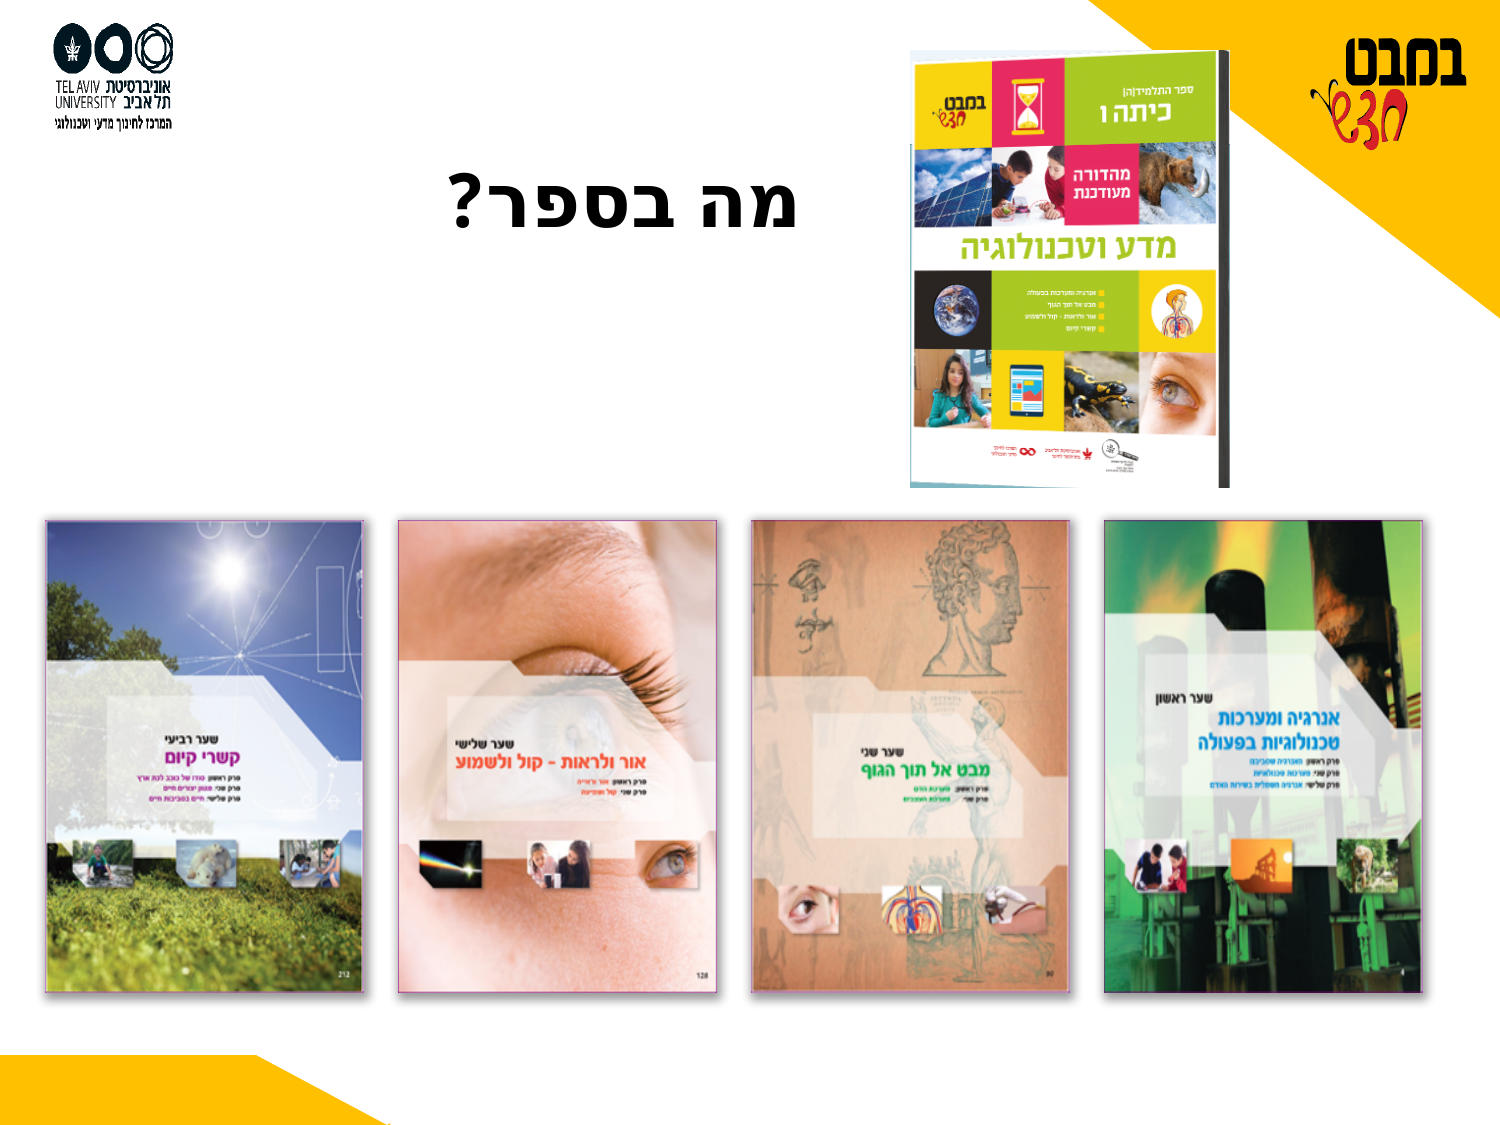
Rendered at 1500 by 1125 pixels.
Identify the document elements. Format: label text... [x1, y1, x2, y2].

picture [397, 520, 717, 993]
picture [1103, 520, 1423, 993]
text_box מה בספר? [60, 100, 818, 251]
picture [750, 520, 1070, 993]
picture [45, 520, 364, 993]
picture [52, 16, 174, 142]
picture [910, 50, 1230, 488]
picture [1309, 37, 1467, 151]
